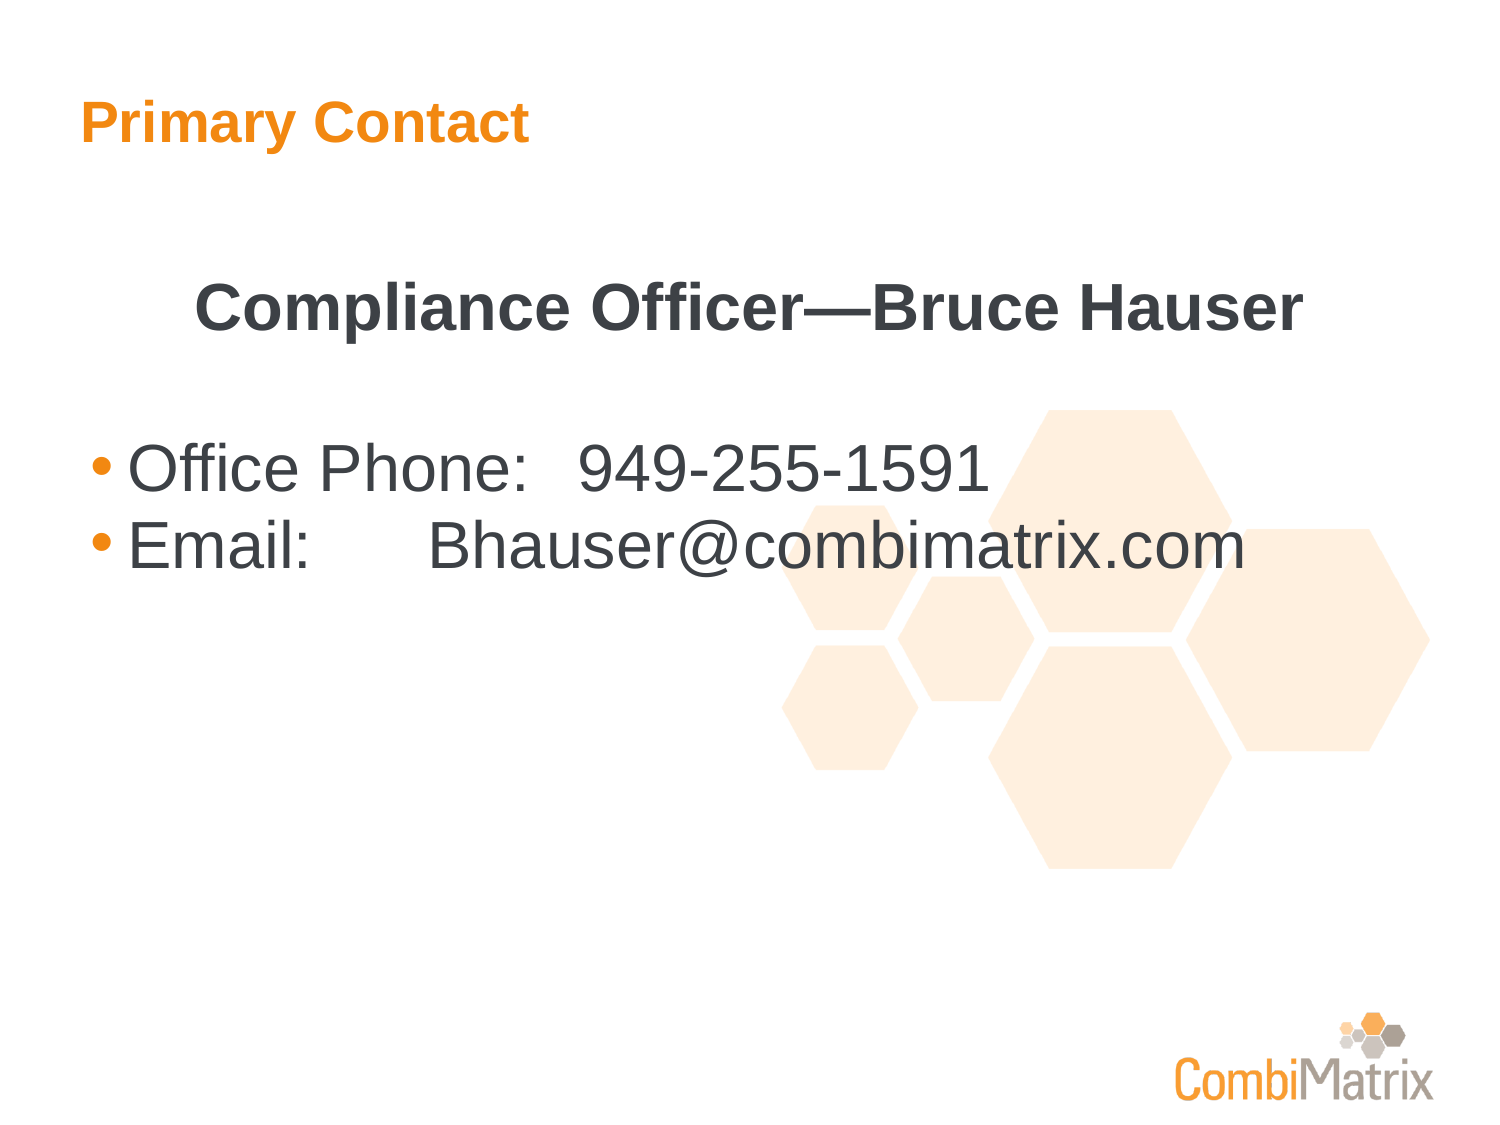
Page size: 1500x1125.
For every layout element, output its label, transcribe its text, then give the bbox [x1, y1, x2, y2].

list Compliance Officer—Bruce Hauser Office Phone: 949-255-1591 Email: Bhauser@combimatrix.com [75, 176, 1425, 740]
picture [1161, 999, 1448, 1114]
picture [730, 376, 1481, 902]
title Primary Contact [65, 0, 1416, 155]
